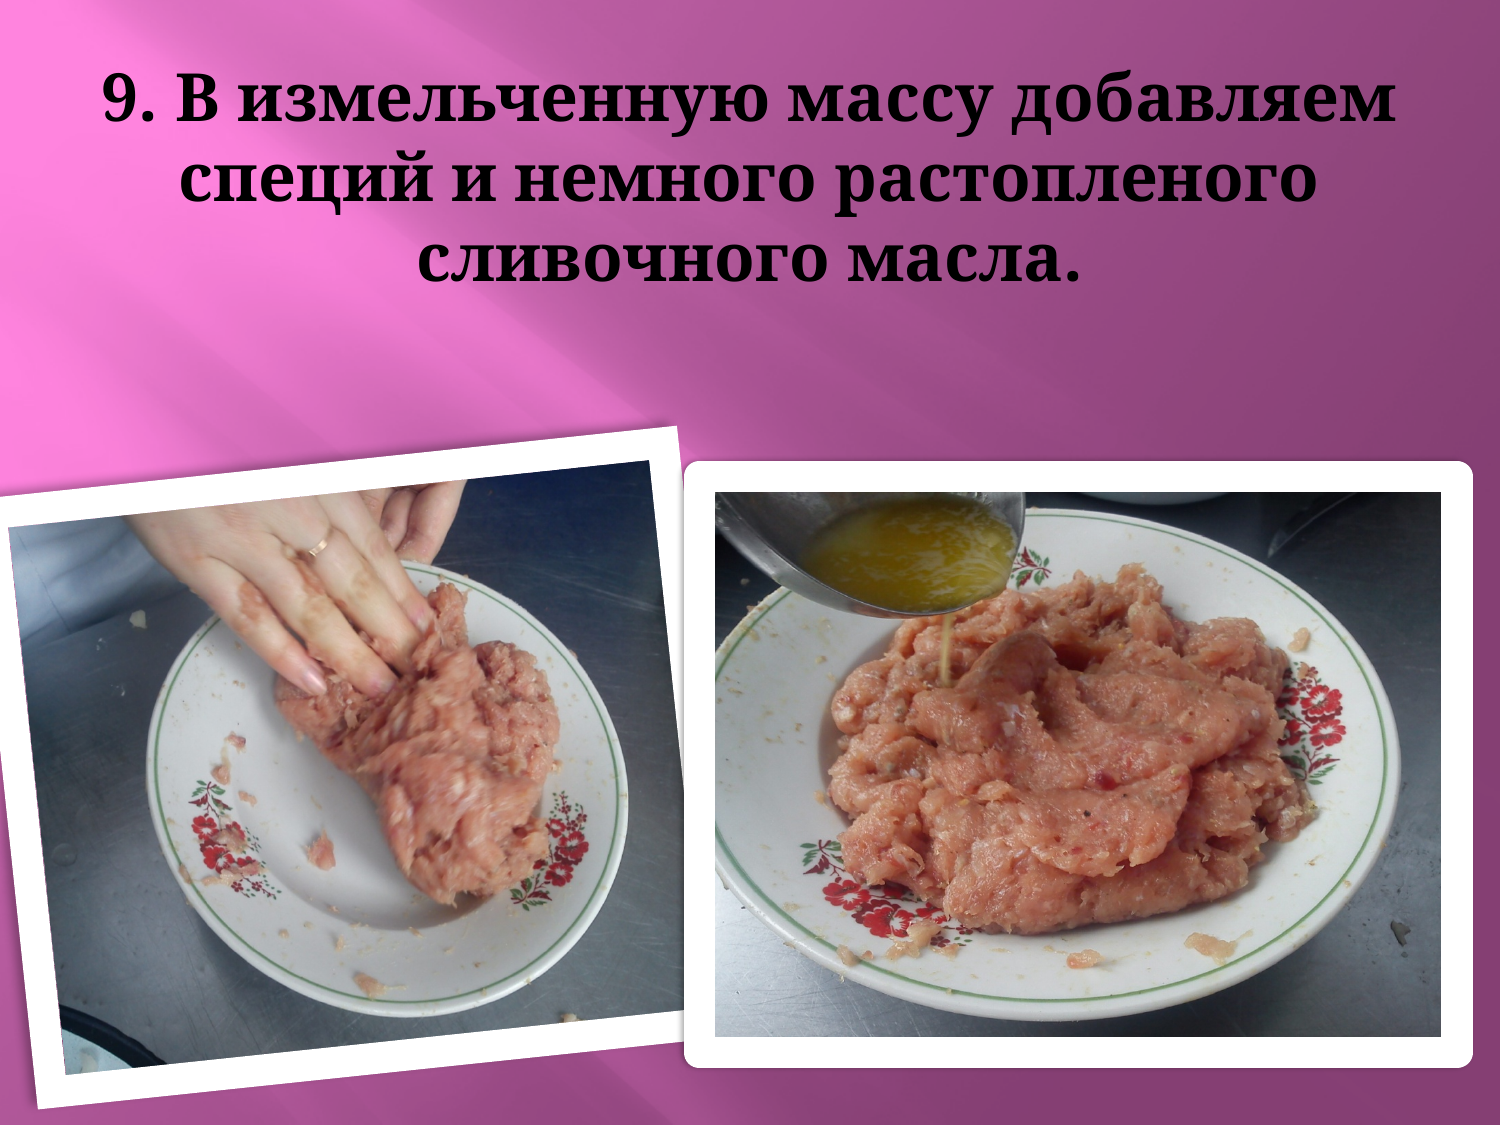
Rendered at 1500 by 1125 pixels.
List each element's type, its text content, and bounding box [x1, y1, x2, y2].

picture [364, 461, 652, 491]
picture [680, 764, 684, 1010]
title 9. В измельченную массу добавляем специй и немного растопленого сливочного масла. [75, 45, 1425, 305]
picture [64, 1044, 352, 1074]
picture [714, 491, 1442, 1038]
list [34, 491, 680, 1044]
picture [9, 525, 34, 760]
